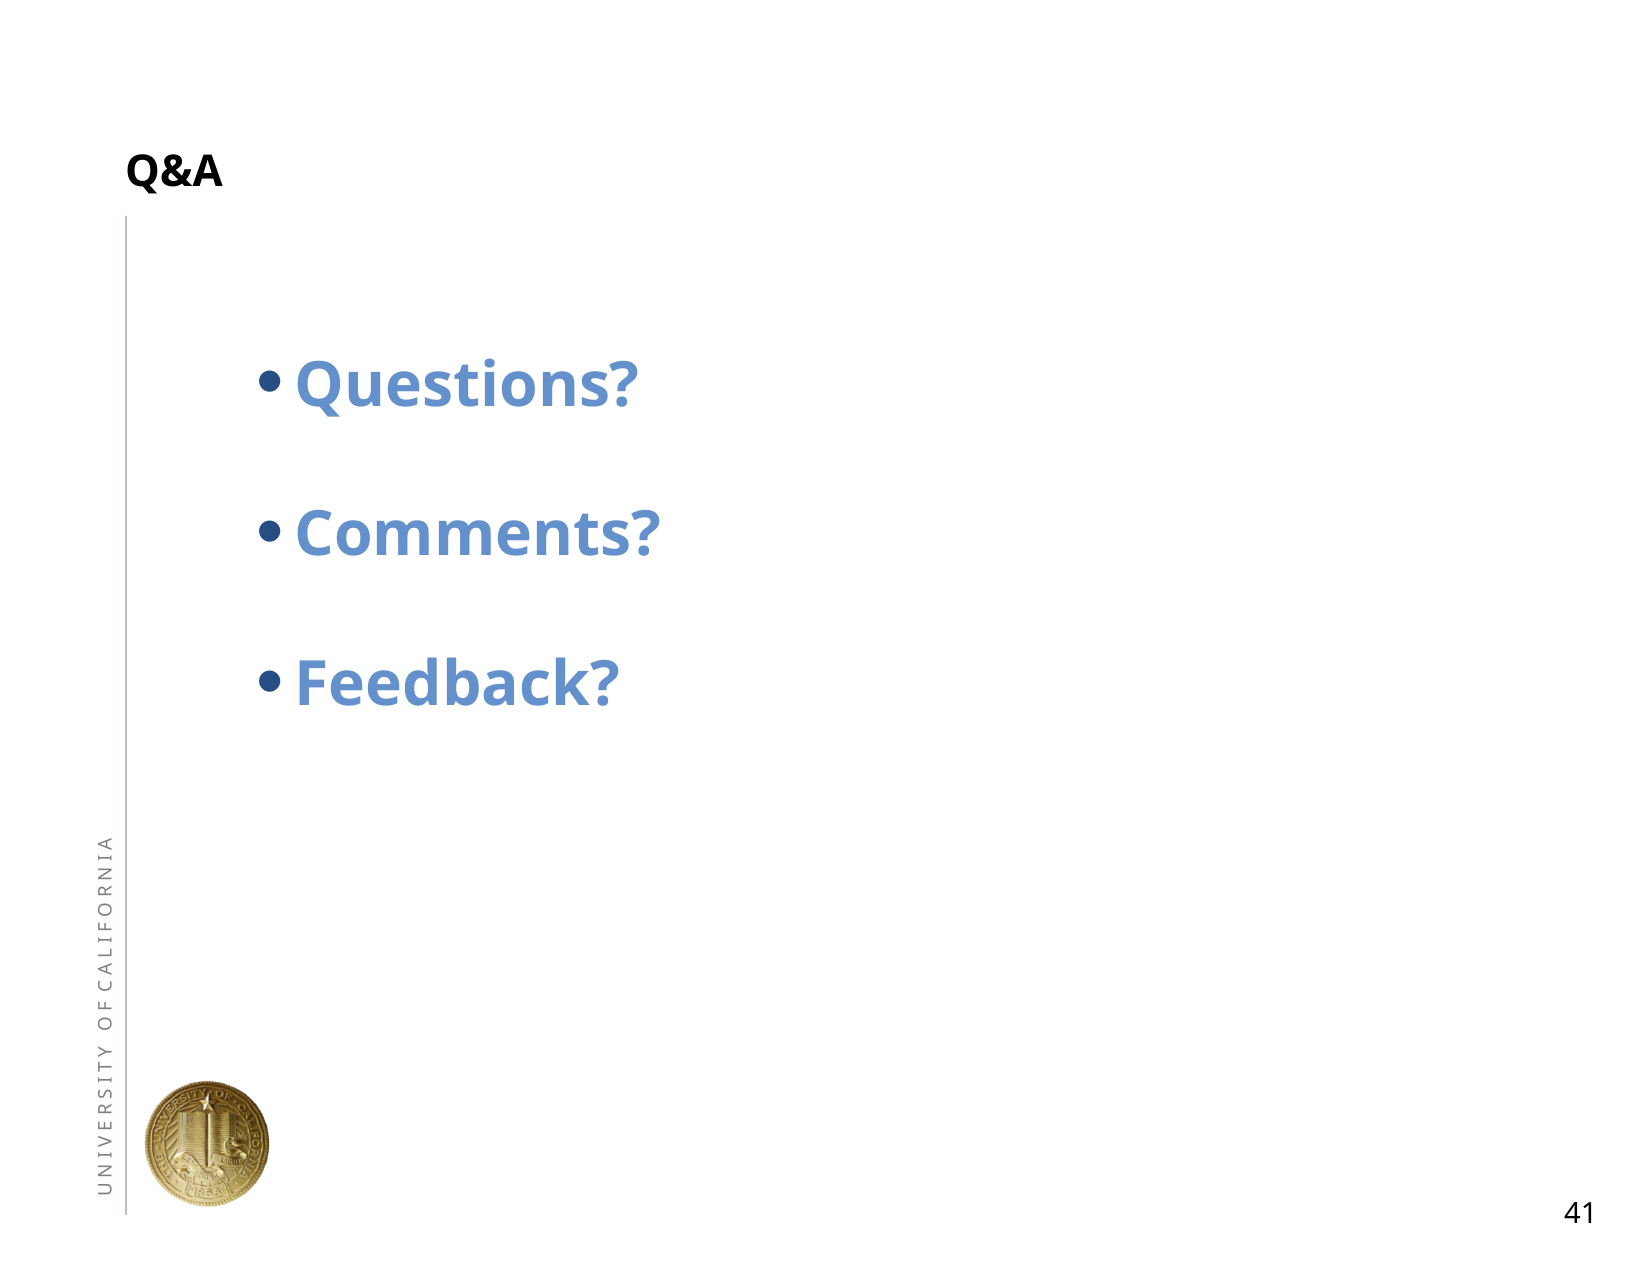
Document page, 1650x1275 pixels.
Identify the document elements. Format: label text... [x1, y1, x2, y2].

picture [137, 1074, 276, 1213]
text_box Questions? Comments? Feedback? [91, 287, 1475, 1050]
title Q&A [124, 137, 1551, 186]
